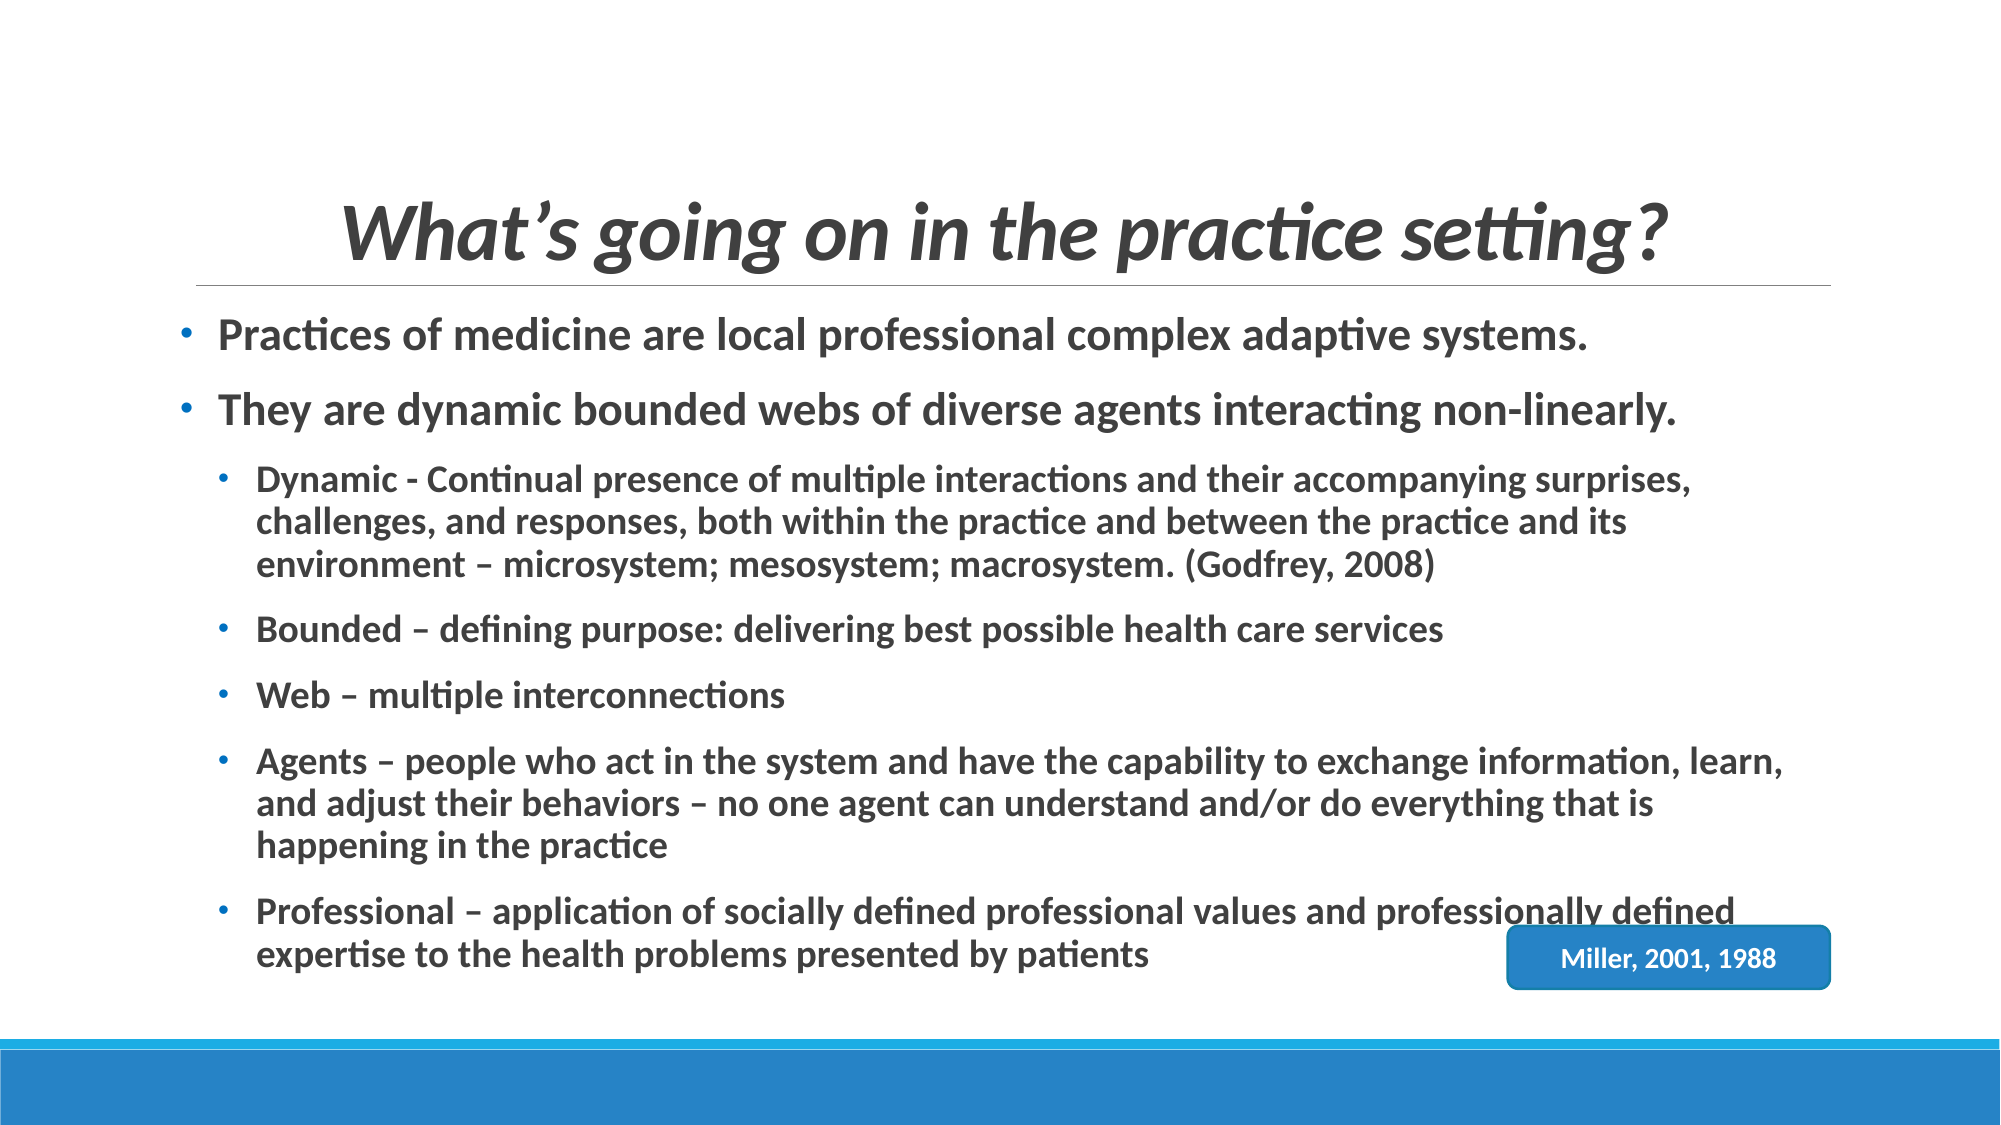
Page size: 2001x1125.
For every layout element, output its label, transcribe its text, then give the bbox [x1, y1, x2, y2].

text_box Miller, 2001, 1988 [1506, 924, 1832, 991]
list Practices of medicine are local professional complex adaptive systems. They are dynamic bounded webs of diverse agents interacting non-linearly. Dynamic - Continual presence of multiple interactions and their accompanying surprises, challenges, and responses, both within the practice and between the practice and its environment – microsystem; mesosystem; macrosystem. (Godfrey, 2008) Bounded – defining purpose: delivering best possible health care services Web – multiple interconnections Agents – people who act in the system and have the capability to exchange information, learn, and adjust their behaviors – no one agent can understand and/or do everything that is happening in the practice Professional – application of socially defined professional values and professionally defined expertise to the health problems presented by patients [180, 302, 1830, 989]
title What’s going on in the practice setting? [180, 47, 1830, 285]
